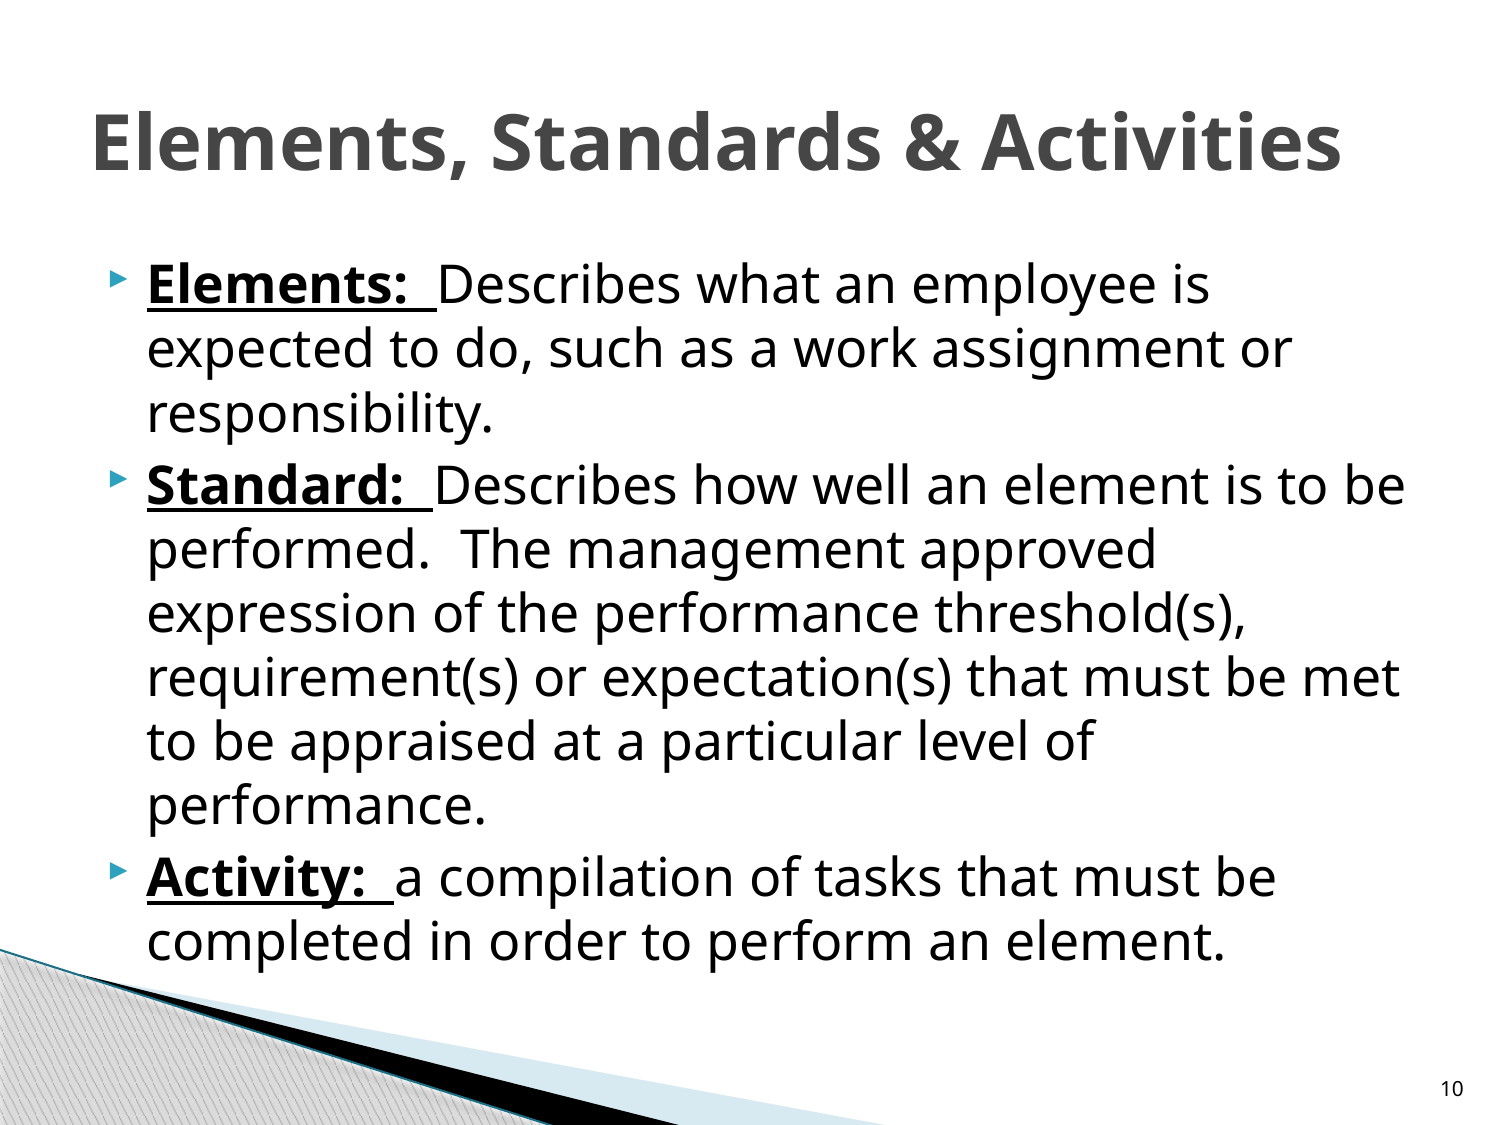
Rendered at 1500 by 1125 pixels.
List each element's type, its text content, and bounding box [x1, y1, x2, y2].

slide_number 10 [1418, 1051, 1479, 1112]
list Elements: Describes what an employee is expected to do, such as a work assignment or responsibility. Standard: Describes how well an element is to be performed. The management approved expression of the performance threshold(s), requirement(s) or expectation(s) that must be met to be appraised at a particular level of performance. Activity: a compilation of tasks that must be completed in order to perform an element. [75, 243, 1425, 986]
title Elements, Standards & Activities [75, 45, 1425, 233]
